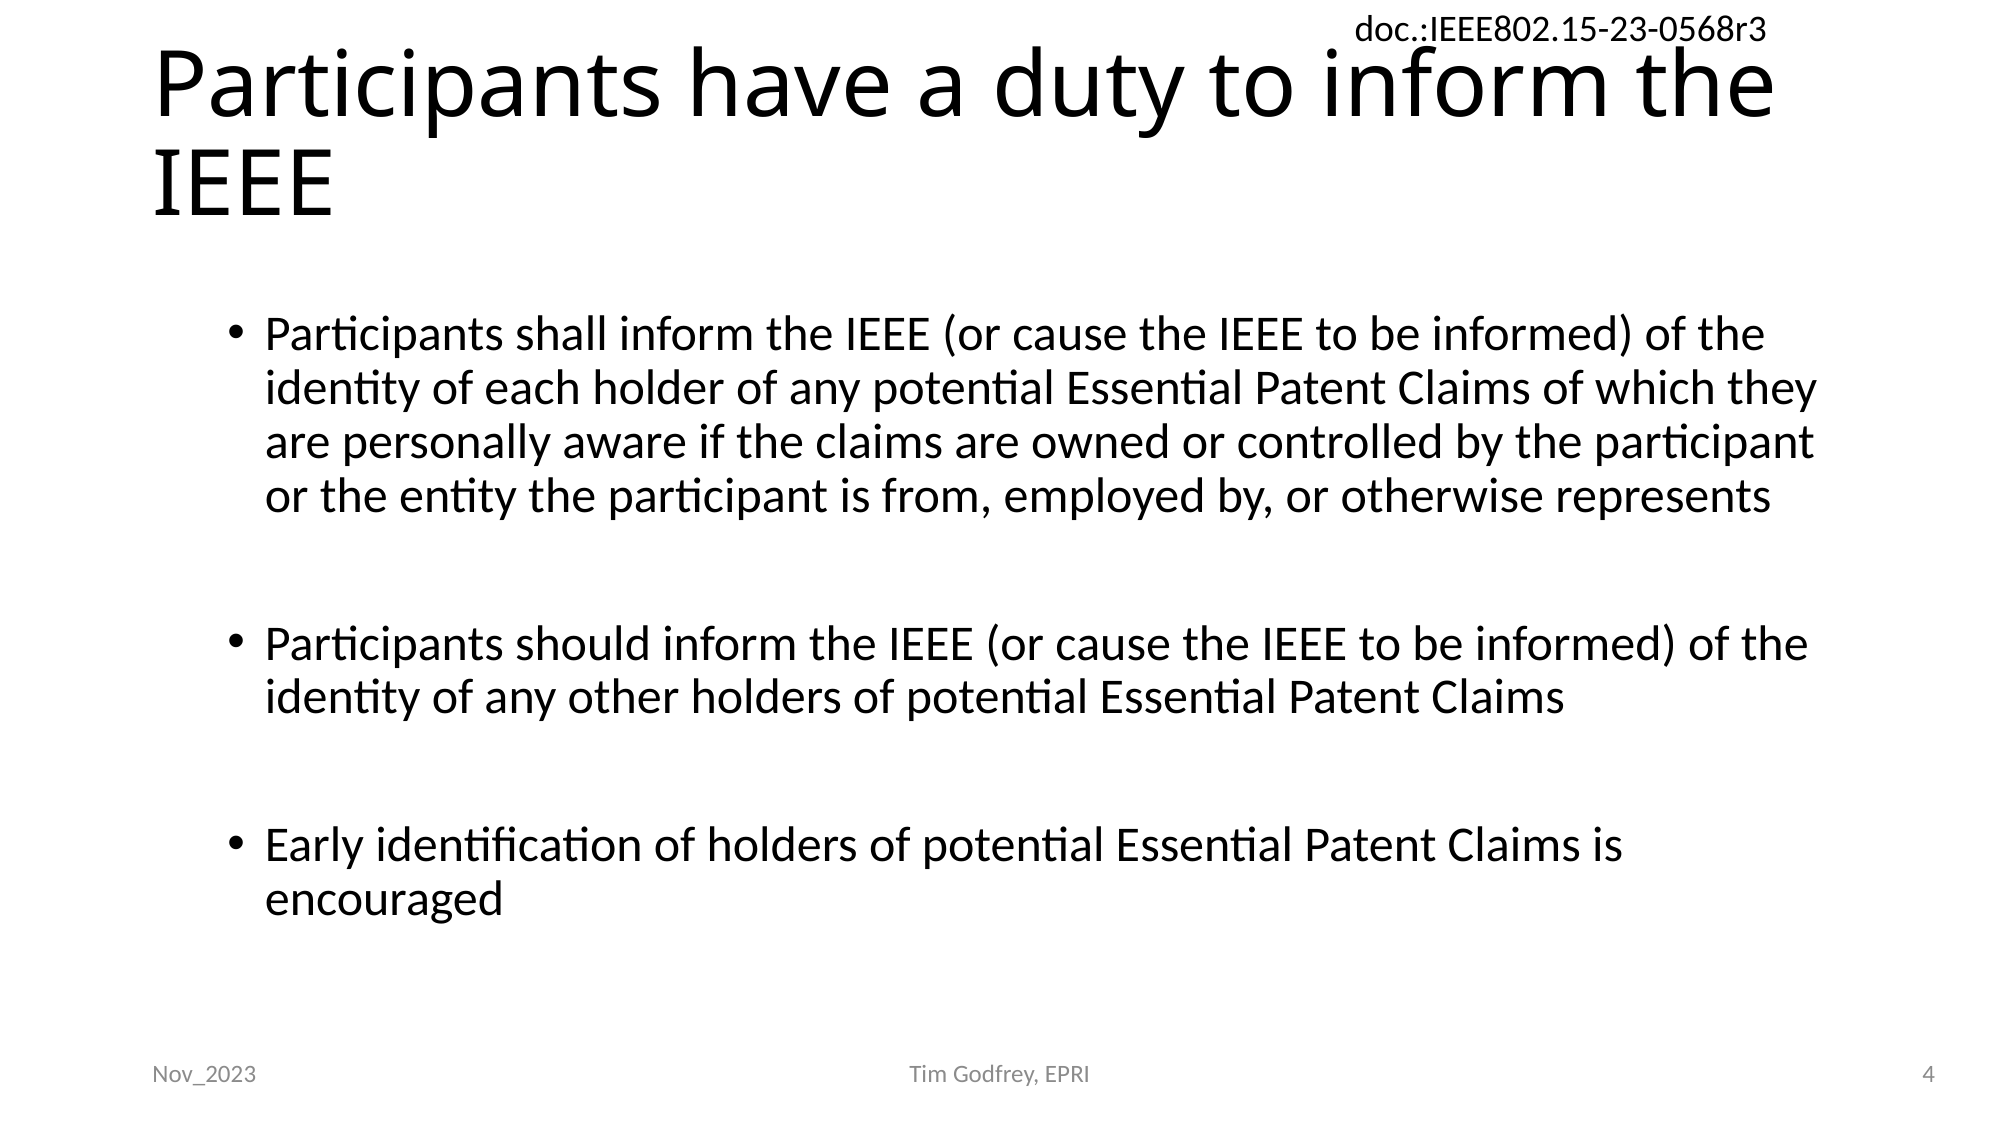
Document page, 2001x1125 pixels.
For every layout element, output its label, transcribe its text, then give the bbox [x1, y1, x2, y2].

footer Tim Godfrey, EPRI [662, 1042, 1338, 1103]
slide_number Nov_2023 [137, 1042, 588, 1103]
list Participants shall inform the IEEE (or cause the IEEE to be informed) of the identity of each holder of any potential Essential Patent Claims of which they are personally aware if the claims are owned or controlled by the participant or the entity the participant is from, employed by, or otherwise represents Participants should inform the IEEE (or cause the IEEE to be informed) of the identity of any other holders of potential Essential Patent Claims Early identification of holders of potential Essential Patent Claims is encouraged [137, 299, 1863, 1014]
slide_number 4 [1462, 1042, 1950, 1103]
title Participants have a duty to inform the IEEE [137, 59, 1863, 213]
